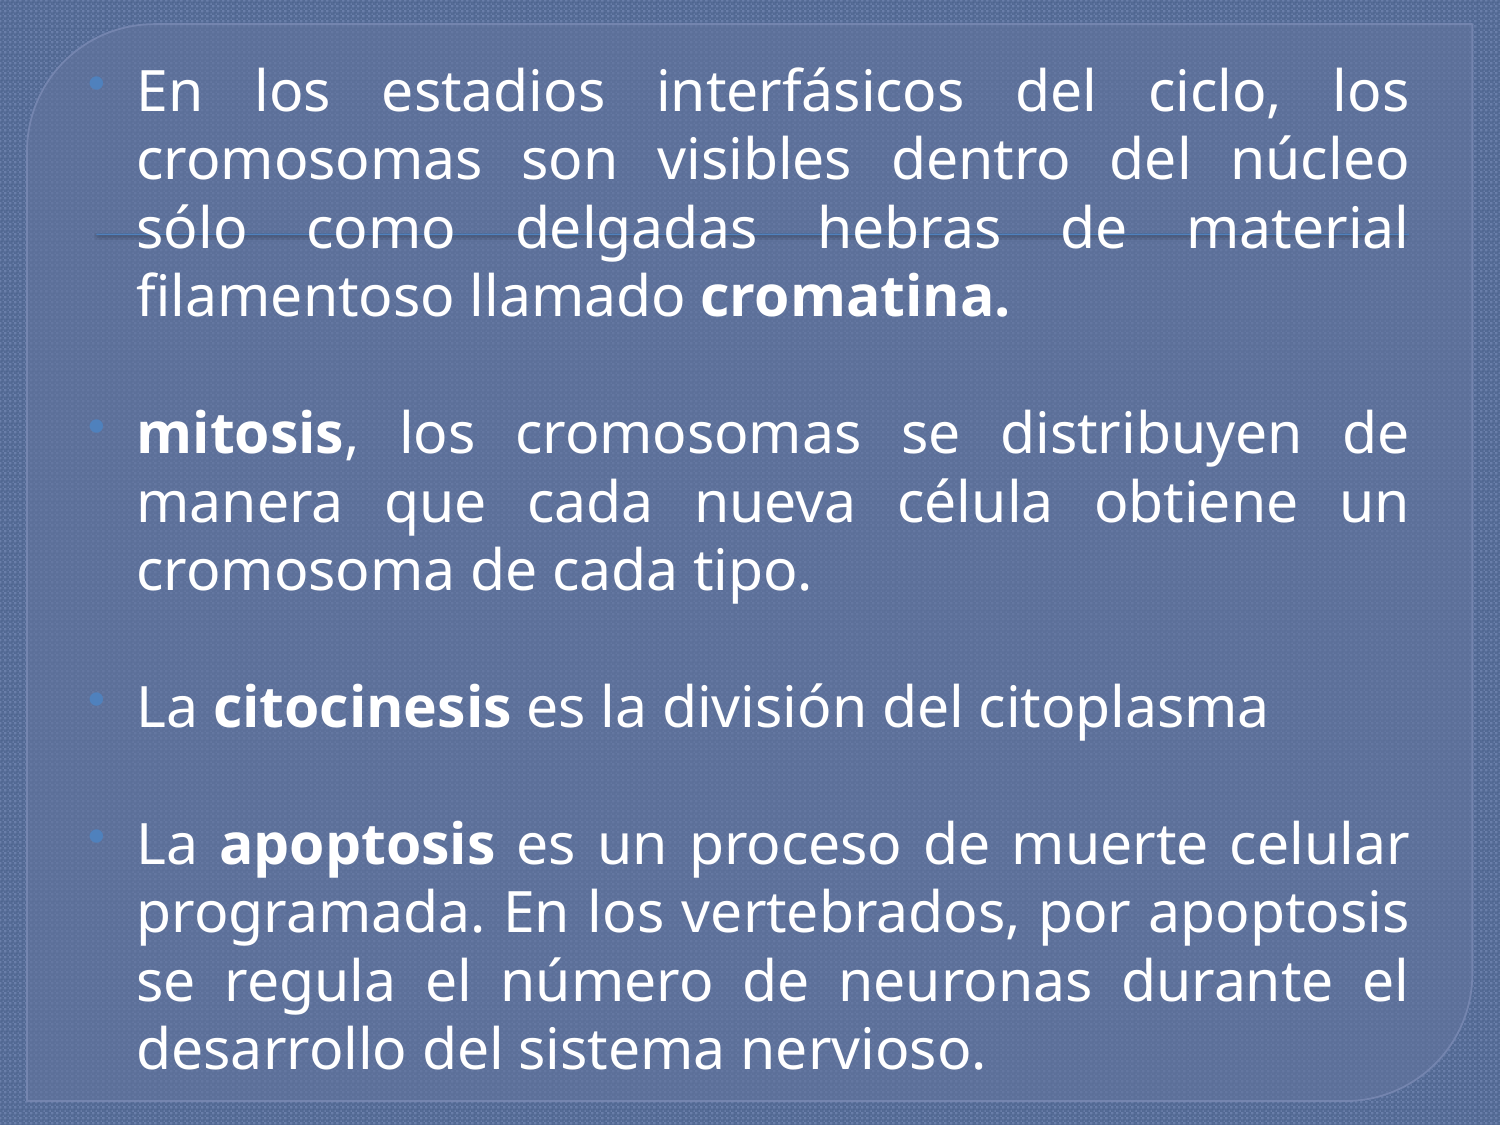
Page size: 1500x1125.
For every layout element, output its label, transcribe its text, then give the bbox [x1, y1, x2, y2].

list En los estadios interfásicos del ciclo, los cromosomas son visibles dentro del núcleo sólo como delgadas hebras de material filamentoso llamado cromatina. mitosis, los cromosomas se distribuyen de manera que cada nueva célula obtiene un cromosoma de cada tipo. La citocinesis es la división del citoplasma La apoptosis es un proceso de muerte celular programada. En los vertebrados, por apoptosis se regula el número de neuronas durante el desarrollo del sistema nervioso. [75, 46, 1425, 1090]
